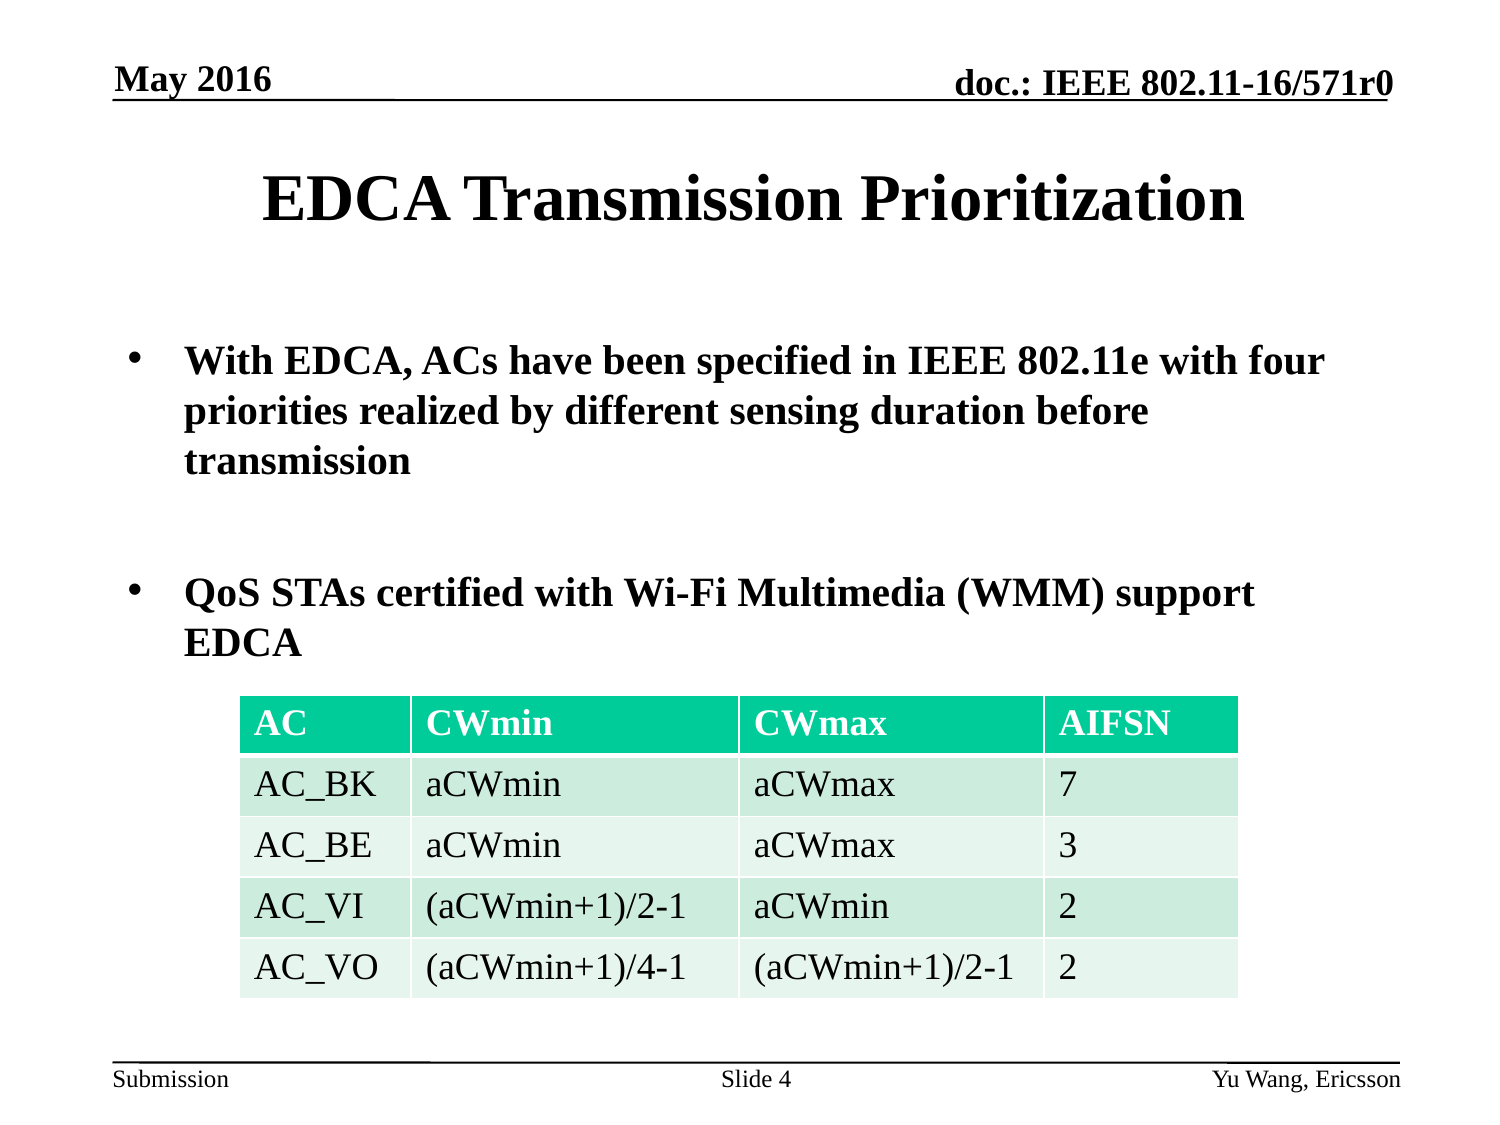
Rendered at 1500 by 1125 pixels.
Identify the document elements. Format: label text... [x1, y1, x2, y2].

table_cell (aCWmin+1)/4-1 [412, 939, 738, 998]
table_header CWmax [740, 696, 1043, 753]
table_cell aCWmax [740, 758, 1043, 816]
table_cell (aCWmin+1)/2-1 [740, 939, 1043, 998]
slide_number Slide 4 [712, 1061, 800, 1123]
footer Yu Wang, Ericsson [902, 1061, 1402, 1093]
table_cell (aCWmin+1)/2-1 [412, 878, 738, 937]
table_cell 2 [1045, 878, 1238, 937]
table_cell aCWmin [412, 817, 738, 876]
table_cell AC_BE [240, 817, 410, 876]
table_cell aCWmin [412, 758, 738, 816]
table_header AC [240, 696, 410, 753]
table_cell AC_BK [240, 758, 410, 816]
table_cell AC_VI [240, 878, 410, 937]
list With EDCA, ACs have been specified in IEEE 802.11e with four priorities realized by different sensing duration before transmission QoS STAs certified with Wi-Fi Multimedia (WMM) support EDCA [112, 324, 1388, 655]
table_cell aCWmax [740, 817, 1043, 876]
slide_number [114, 54, 540, 100]
table_cell AC_VO [240, 939, 410, 998]
table_cell 3 [1045, 817, 1238, 876]
table_cell 2 [1045, 939, 1238, 998]
table_cell aCWmin [740, 878, 1043, 937]
table_cell 7 [1045, 758, 1238, 816]
table_header CWmin [412, 696, 738, 753]
title EDCA Transmission Prioritization [116, 105, 1393, 282]
table_header AIFSN [1045, 696, 1238, 753]
